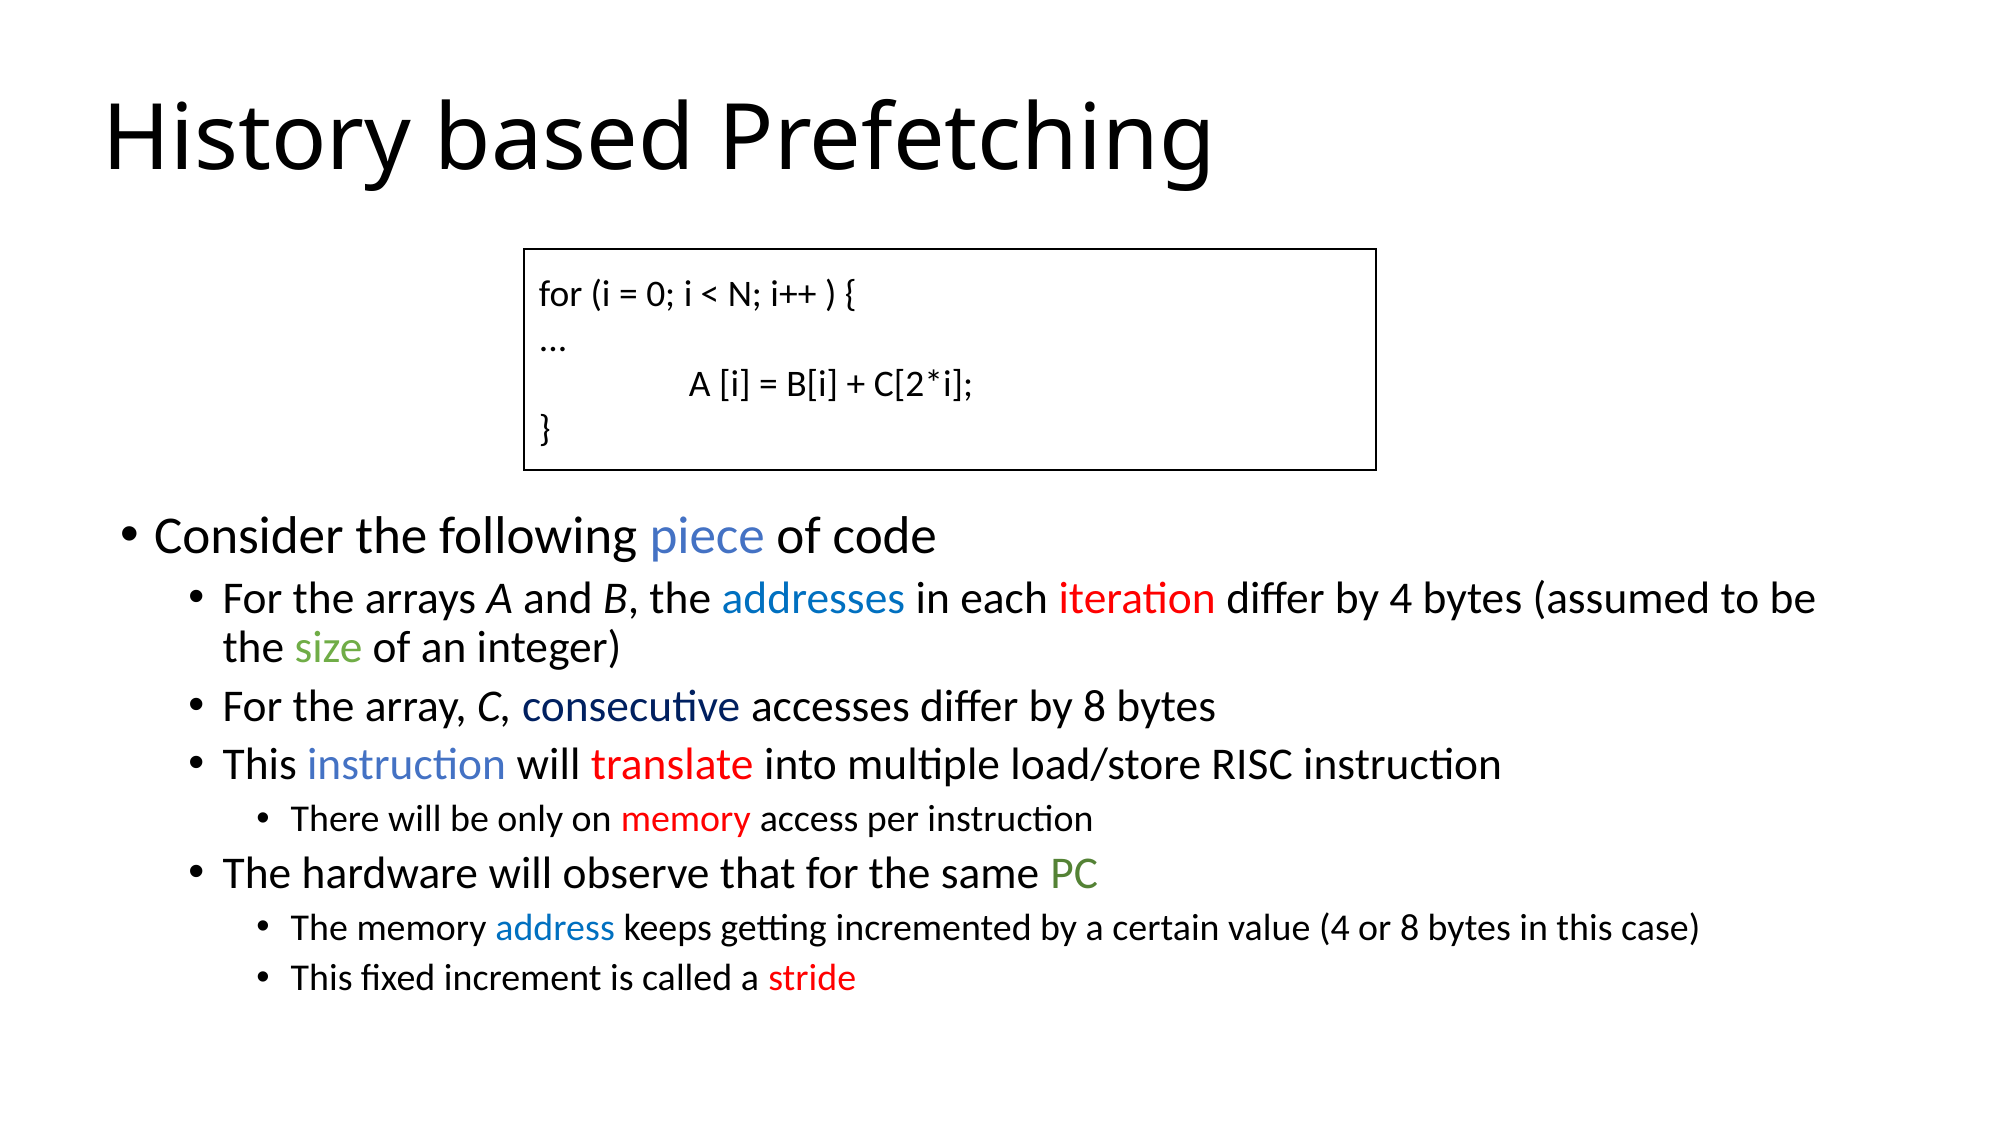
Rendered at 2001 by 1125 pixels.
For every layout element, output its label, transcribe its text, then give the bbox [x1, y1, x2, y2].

title History based Prefetching [87, 31, 1813, 249]
text_box for (i = 0; i < N; i++ ) { ... A [i] = B[i] + C[2*i]; } [523, 248, 1377, 471]
list Consider the following piece of code For the arrays A and B, the addresses in each iteration differ by 4 bytes (assumed to be the size of an integer) For the array, C, consecutive accesses differ by 8 bytes This instruction will translate into multiple load/store RISC instruction There will be only on memory access per instruction The hardware will observe that for the same PC The memory address keeps getting incremented by a certain value (4 or 8 bytes in this case) This fixed increment is called a stride [105, 500, 1892, 1009]
